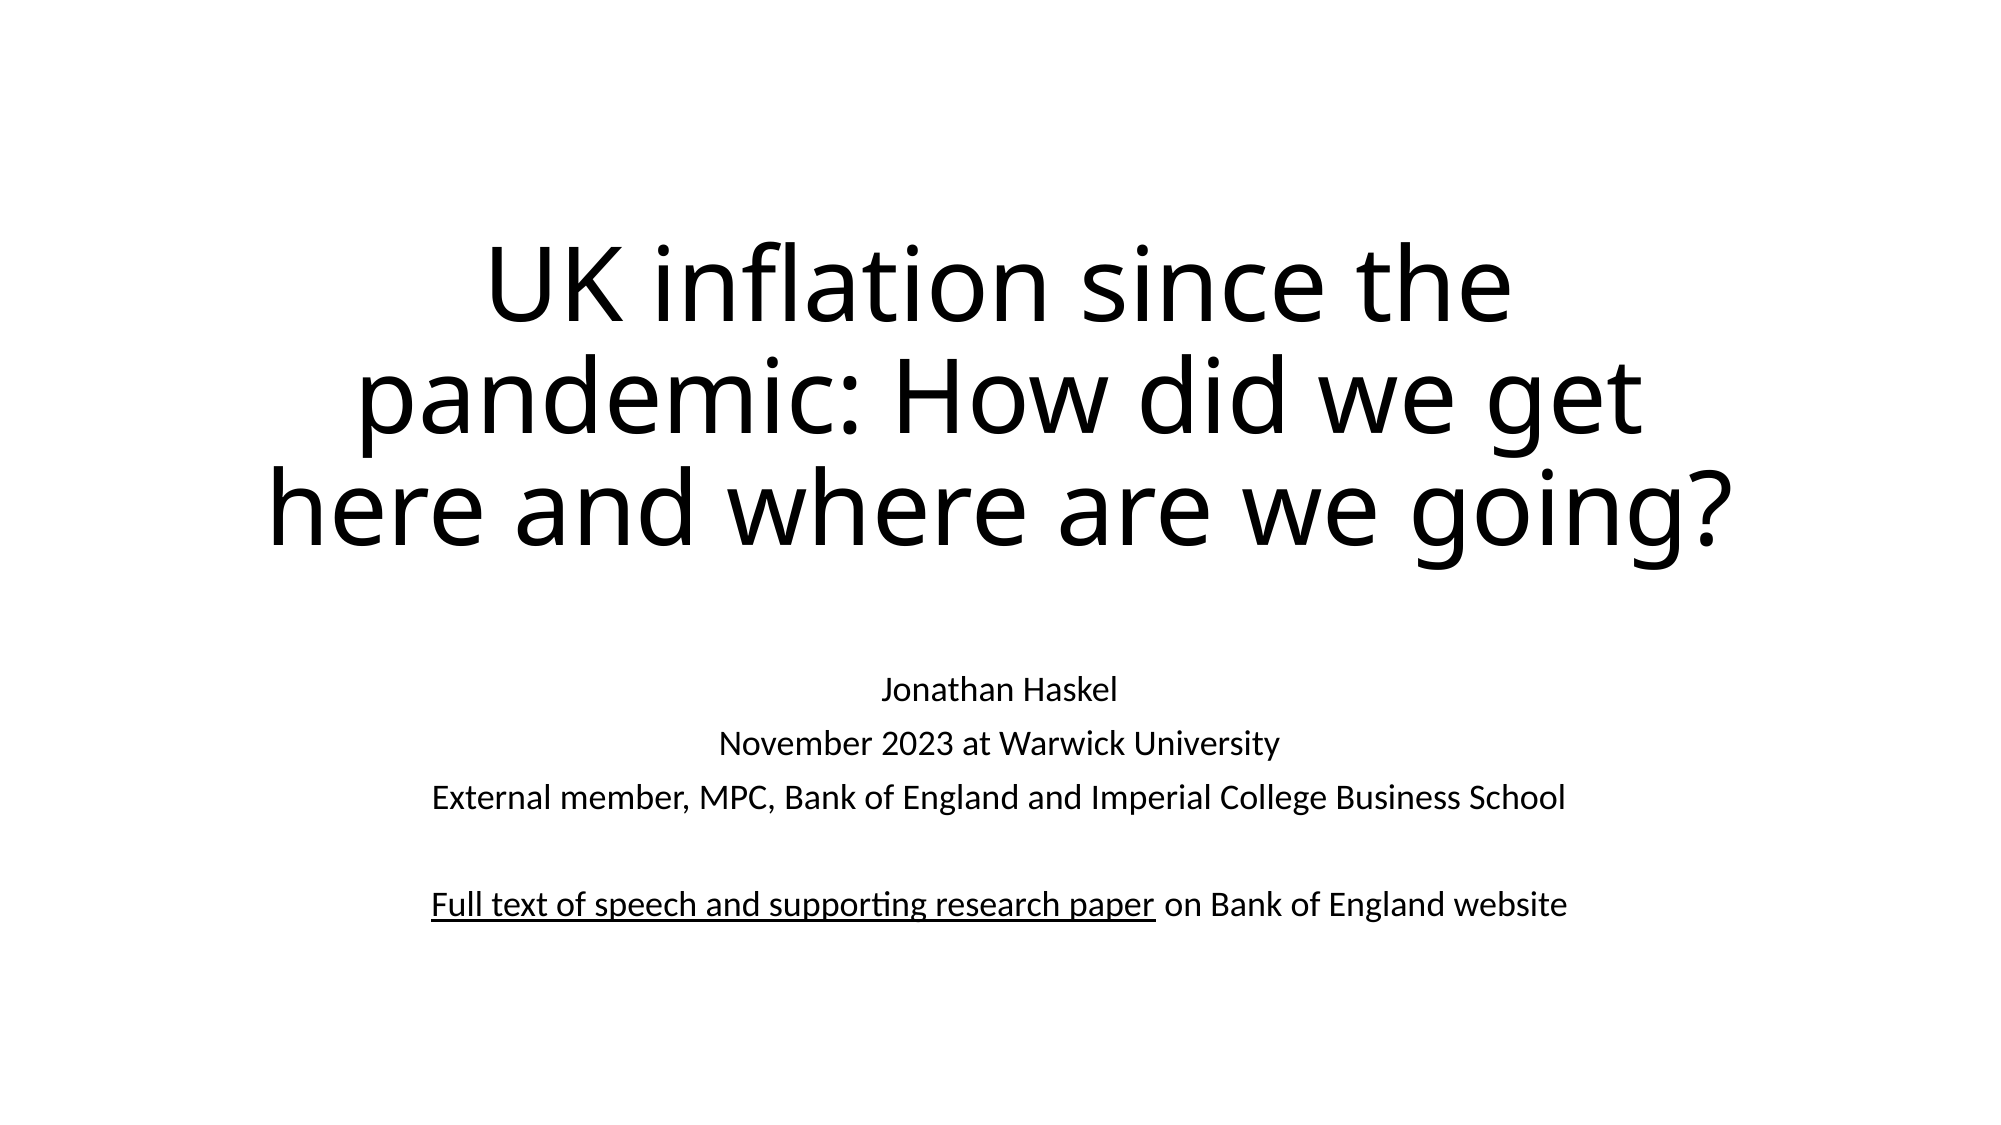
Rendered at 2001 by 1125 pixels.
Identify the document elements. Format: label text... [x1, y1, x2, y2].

subtitle Jonathan Haskel November 2023 at Warwick University External member, MPC, Bank of England and Imperial College Business School Full text of speech and supporting research paper on Bank of England website [249, 663, 1750, 935]
title UK inflation since the pandemic: How did we get here and where are we going? [249, 184, 1750, 576]
